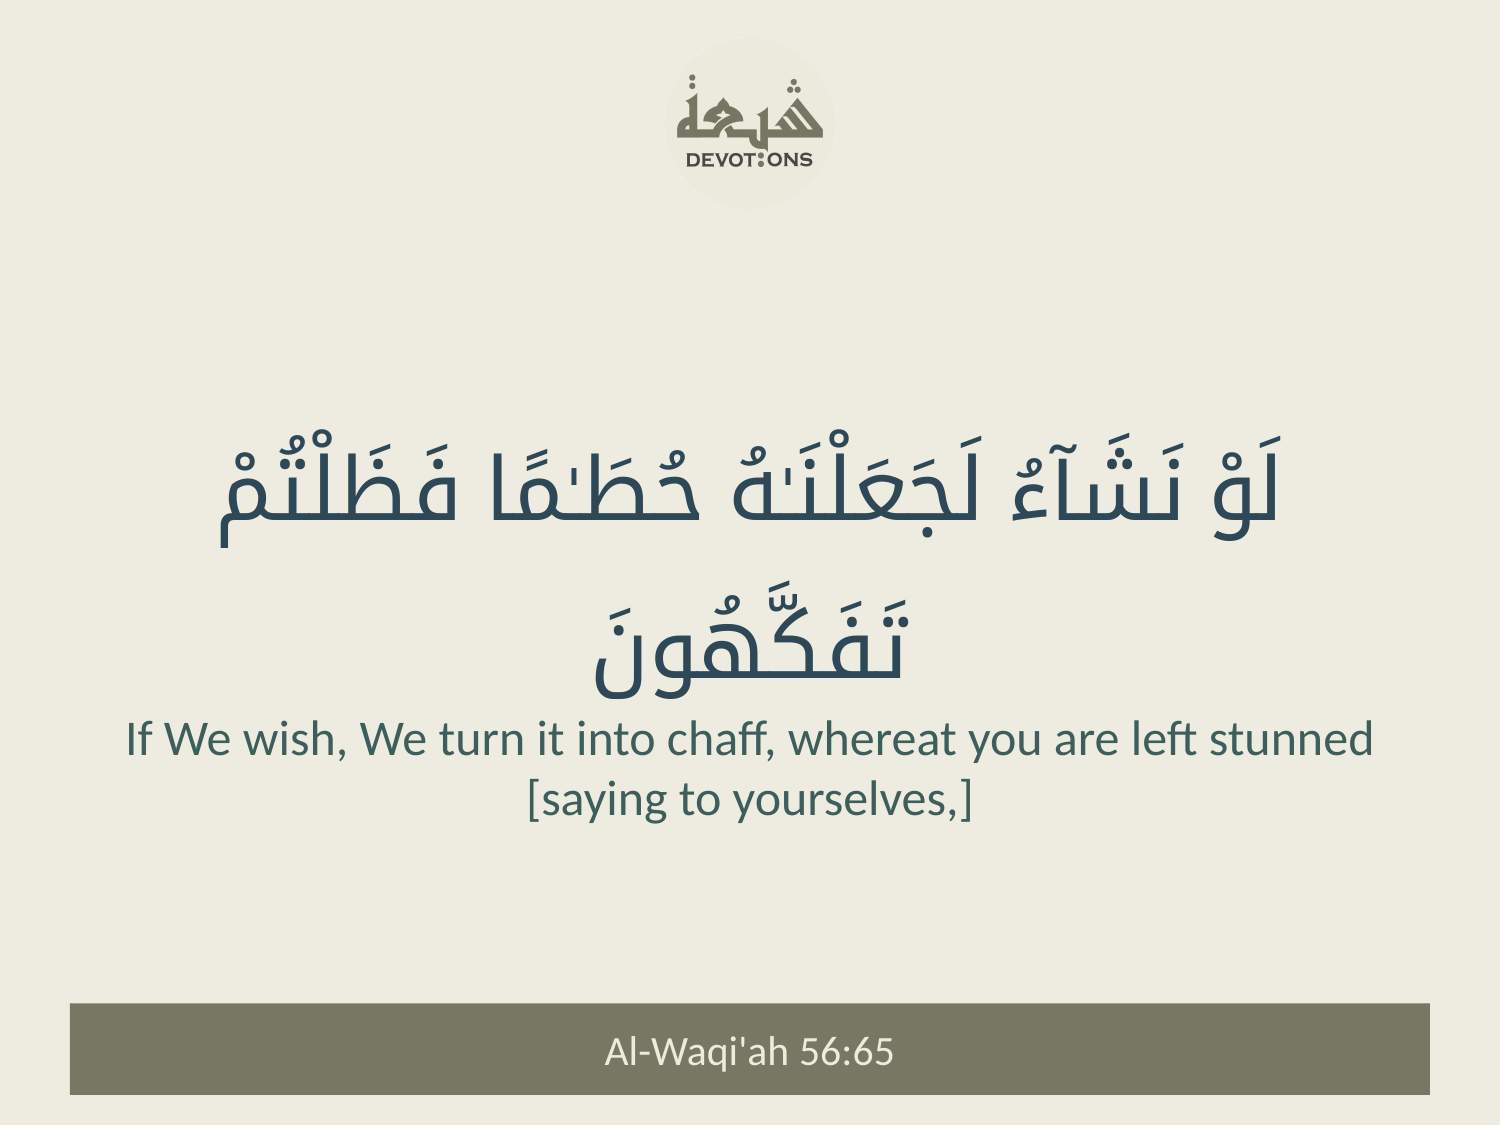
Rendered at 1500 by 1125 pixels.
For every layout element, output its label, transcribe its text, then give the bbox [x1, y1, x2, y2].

list لَوْ نَشَآءُ لَجَعَلْنَـٰهُ حُطَـٰمًا فَظَلْتُمْ تَفَكَّهُونَ If We wish, We turn it into chaff, whereat you are left stunned [saying to yourselves,] [69, 203, 1430, 1003]
picture [656, 29, 844, 203]
list Al-Waqi'ah 56:65 [69, 1003, 1430, 1095]
